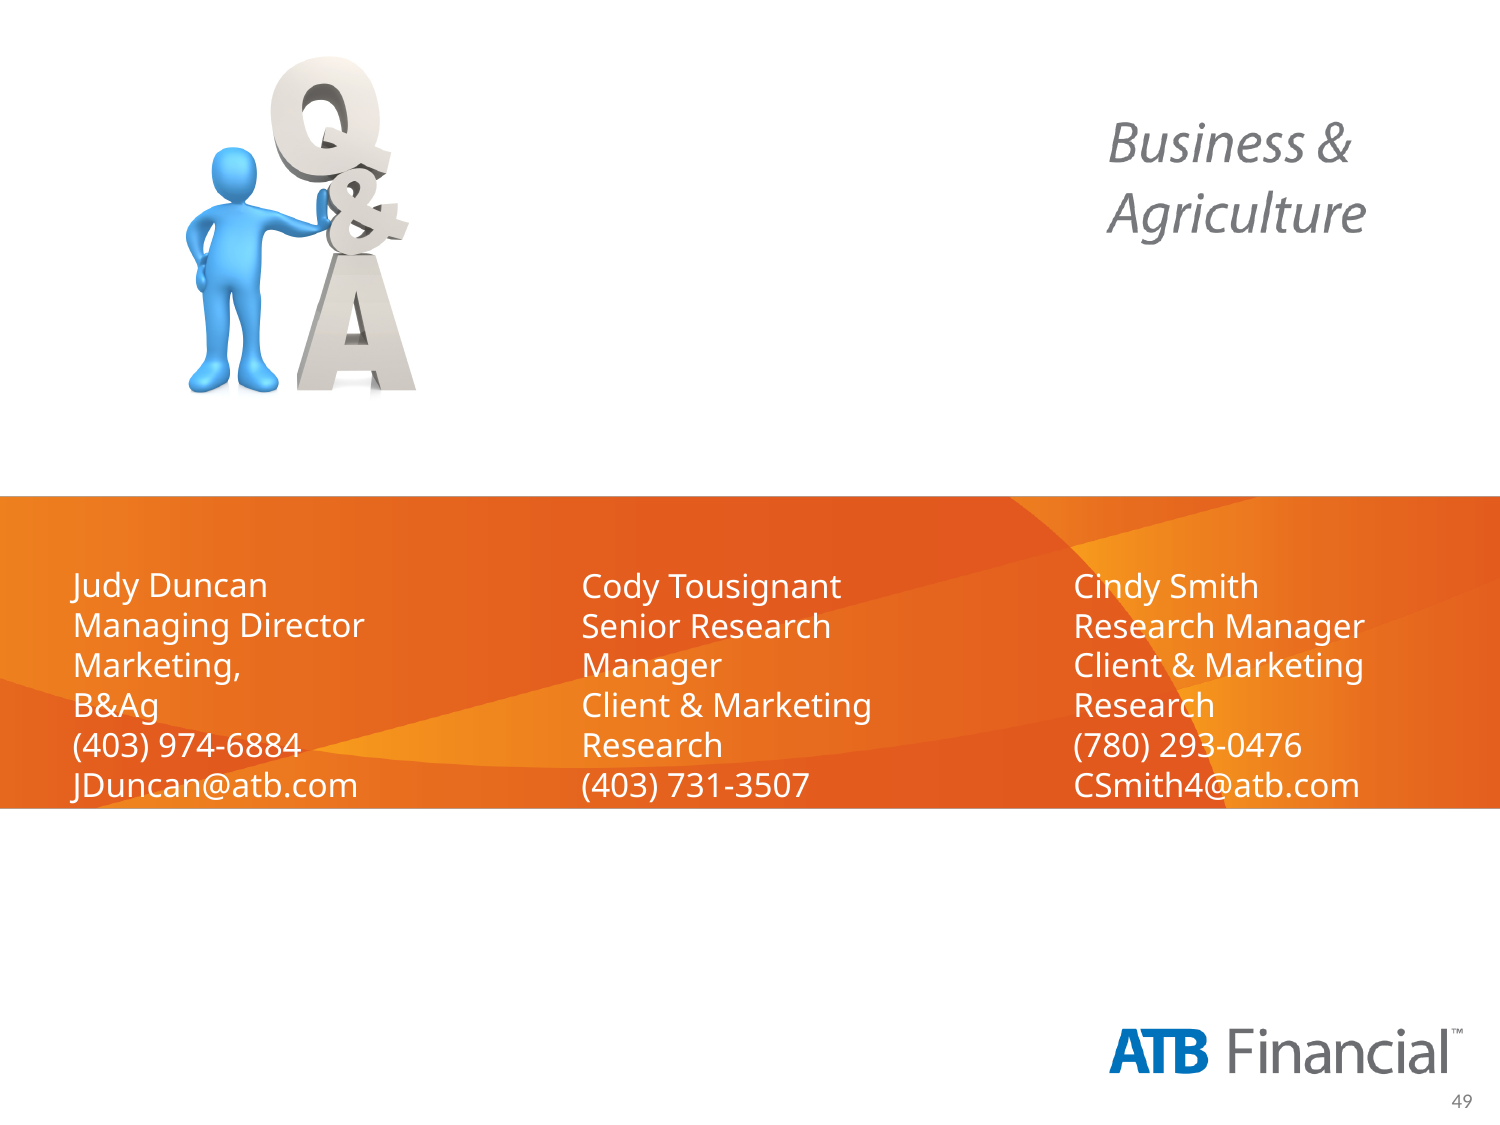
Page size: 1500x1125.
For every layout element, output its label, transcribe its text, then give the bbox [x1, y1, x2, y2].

text_box Judy Duncan Managing Director Marketing, B&Ag (403) 974-6884 JDuncan@atb.com [57, 556, 529, 812]
text_box Cindy Smith Research Manager Client & Marketing Research (780) 293-0476 CSmith4@atb.com [1058, 557, 1478, 812]
text_box Cody Tousignant Senior Research Manager Client & Marketing Research (403) 731-3507 CTousignant@atb.com [566, 557, 986, 852]
picture [118, 45, 469, 428]
